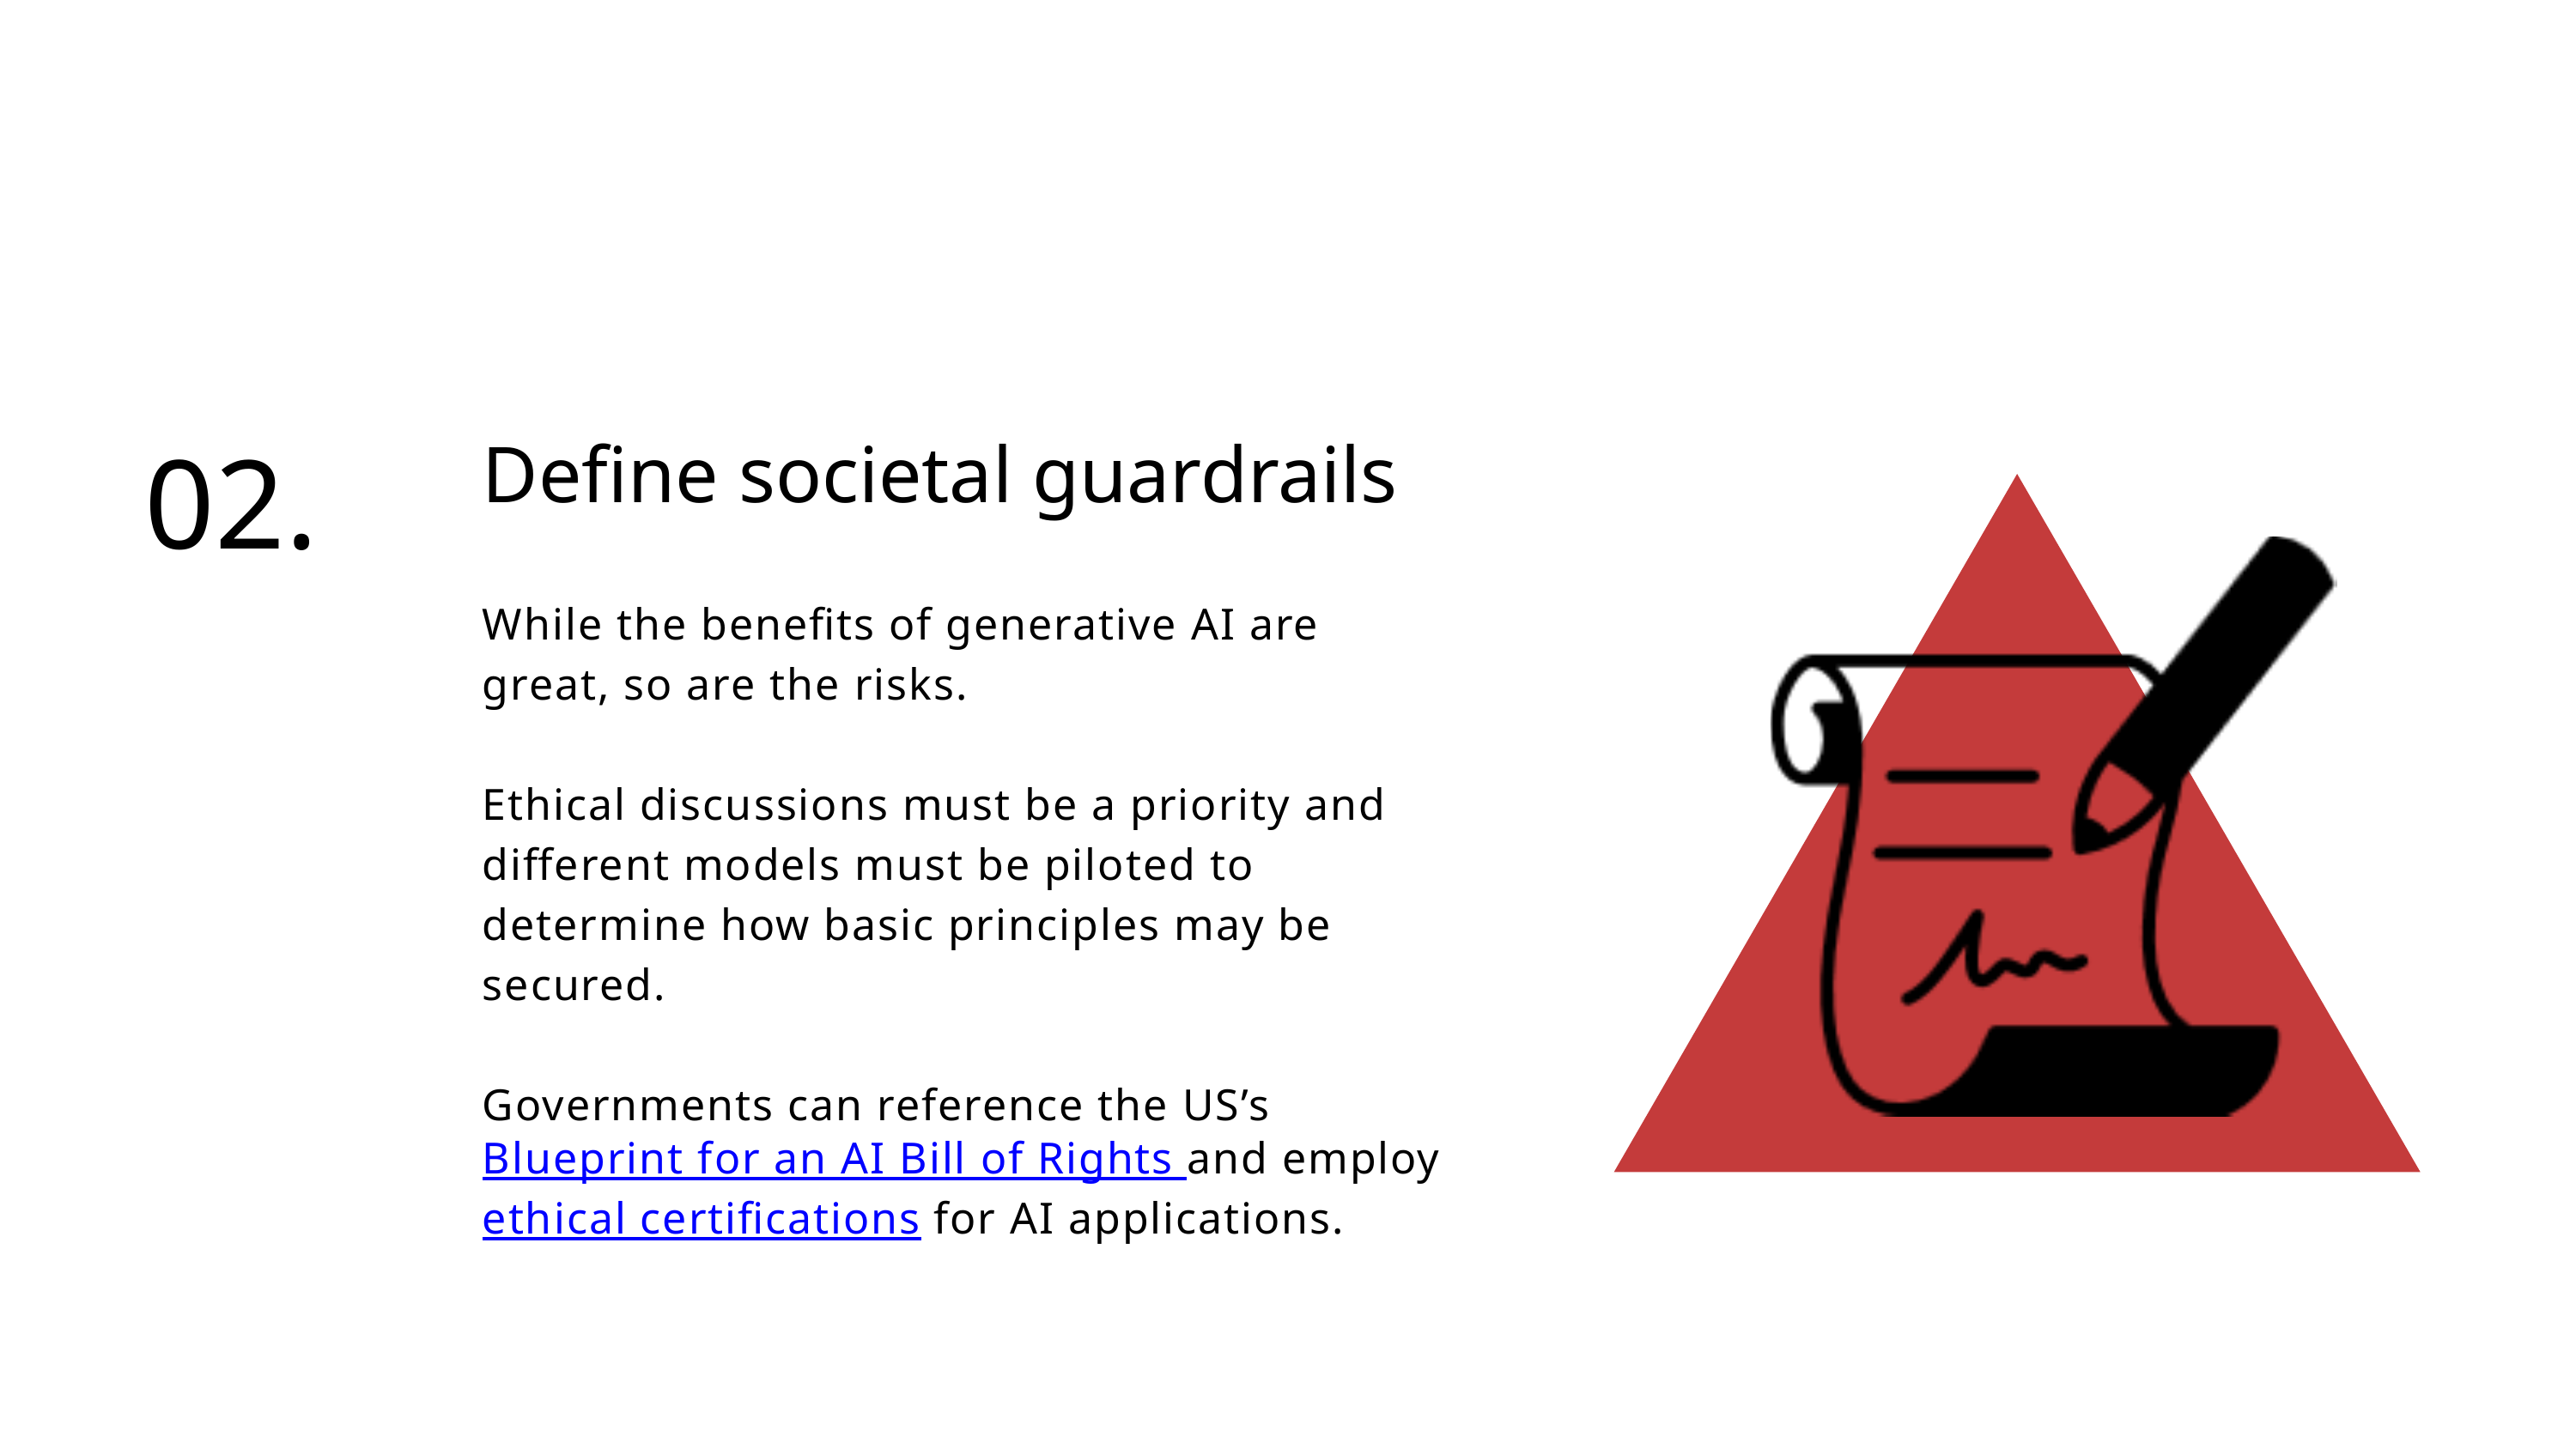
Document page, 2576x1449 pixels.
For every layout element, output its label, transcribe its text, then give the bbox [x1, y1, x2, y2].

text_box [1613, 473, 2421, 1173]
text_box 02. [144, 402, 416, 574]
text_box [482, 419, 1505, 1234]
